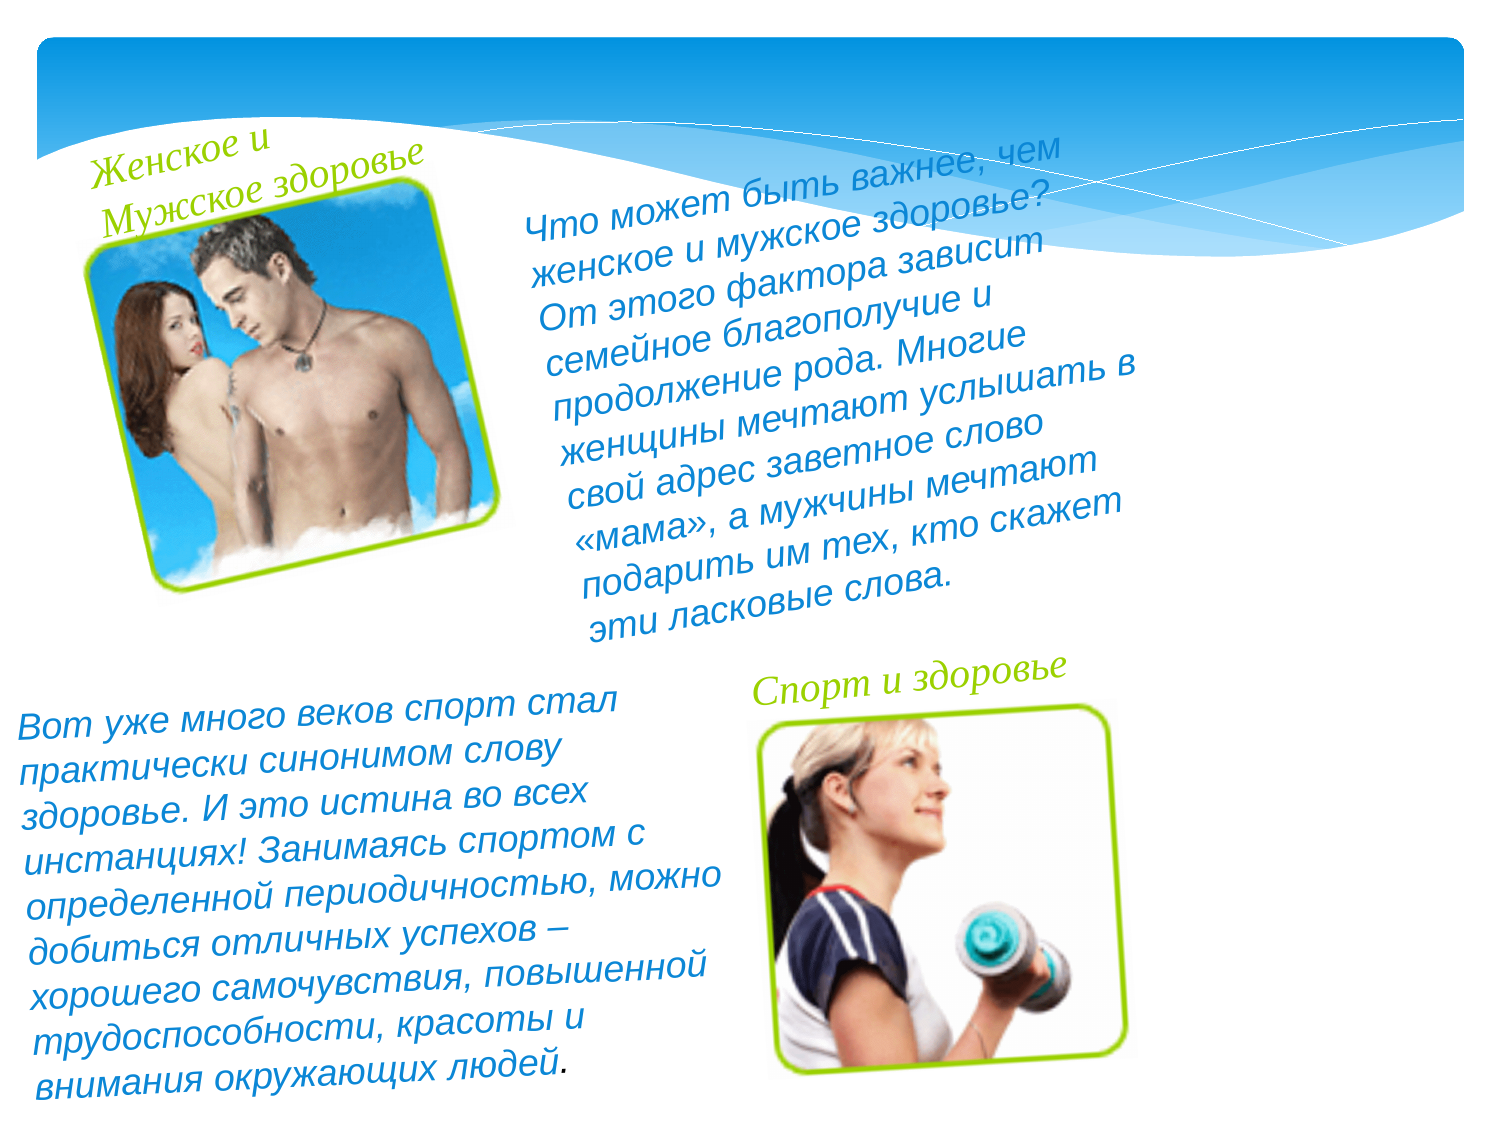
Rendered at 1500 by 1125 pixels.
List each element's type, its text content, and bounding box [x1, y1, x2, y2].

text_box Спорт и здоровье [733, 619, 1151, 724]
text_box Вот уже много веков спорт стал практически синонимом слову здоровье. И это истина во всех инстанциях! Занимаясь спортом с определенной периодичностью, можно добиться отличных успехов – хорошего самочувствия, повышенной трудоспособности, красоты и внимания окружающих людей. [0, 659, 757, 1116]
picture [77, 177, 515, 606]
text_box Женское и Мужское здоровье [66, 60, 451, 257]
text_box Что может быть важнее, чем женское и мужское здоровье? От этого фактора зависит семейное благополучие и продолжение рода. Многие женщины мечтают услышать в свой адрес заветное слово «мама», а мужчины мечтают подарить им тех, кто скажет эти ласковые слова. [503, 101, 1197, 661]
picture [753, 700, 1137, 1079]
